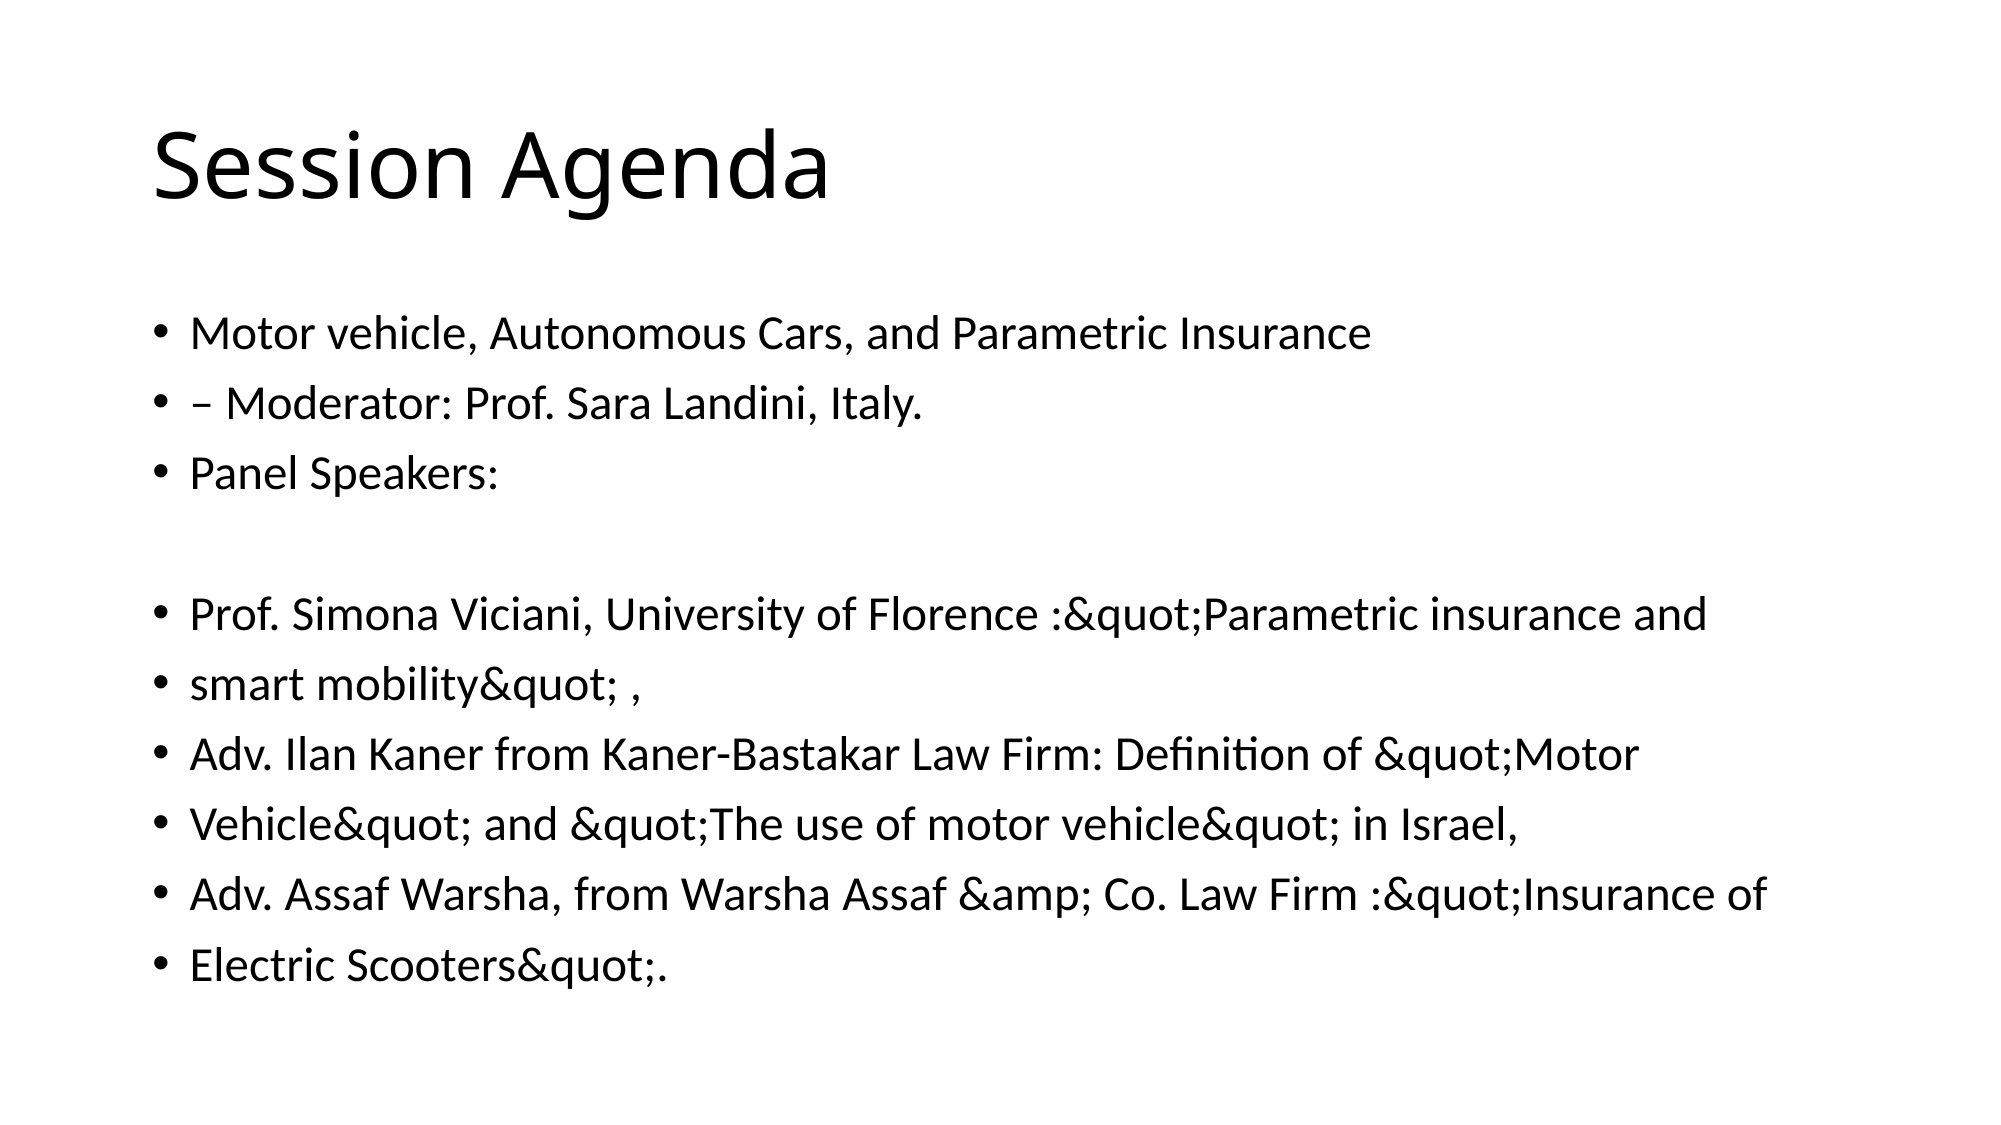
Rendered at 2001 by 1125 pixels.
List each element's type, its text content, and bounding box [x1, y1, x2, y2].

list Motor vehicle, Autonomous Cars, and Parametric Insurance – Moderator: Prof. Sara Landini, Italy. Panel Speakers: Prof. Simona Viciani, University of Florence :&quot;Parametric insurance and smart mobility&quot; , Adv. Ilan Kaner from Kaner-Bastakar Law Firm: Definition of &quot;Motor Vehicle&quot; and &quot;The use of motor vehicle&quot; in Israel, Adv. Assaf Warsha, from Warsha Assaf &amp; Co. Law Firm :&quot;Insurance of Electric Scooters&quot;. [137, 299, 1863, 1014]
title Session Agenda [137, 59, 1863, 278]
